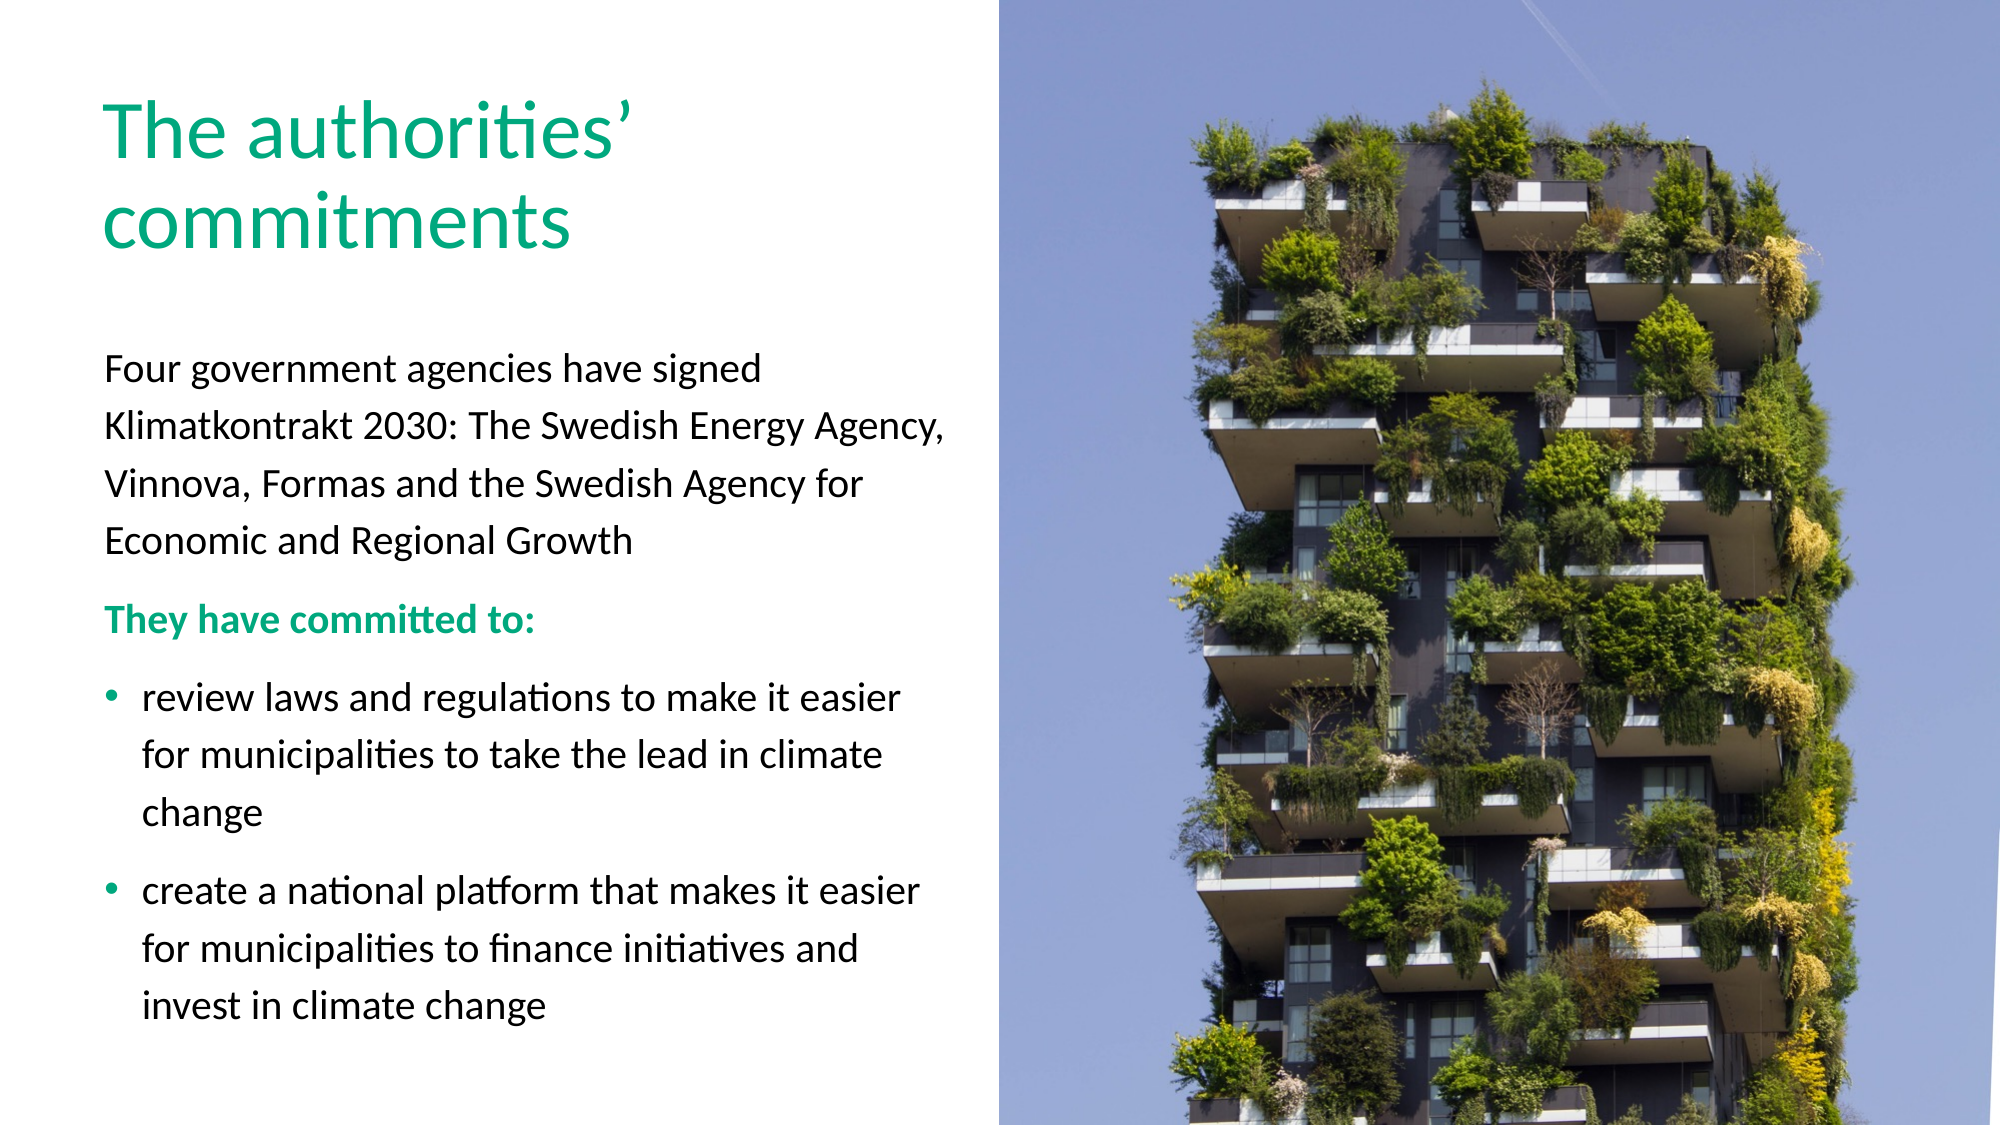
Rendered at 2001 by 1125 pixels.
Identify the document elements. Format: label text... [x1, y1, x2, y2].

picture [999, 0, 2000, 1125]
list Four government agencies have signed Klimatkontrakt 2030: The Swedish Energy Agency, Vinnova, Formas and the Swedish Agency for Economic and Regional Growth They have committed to: review laws and regulations to make it easier for municipalities to take the lead in climate change create a national platform that makes it easier for municipalities to finance initiatives and invest in climate change [104, 332, 958, 1024]
title The authorities’ commitments [102, 132, 926, 267]
